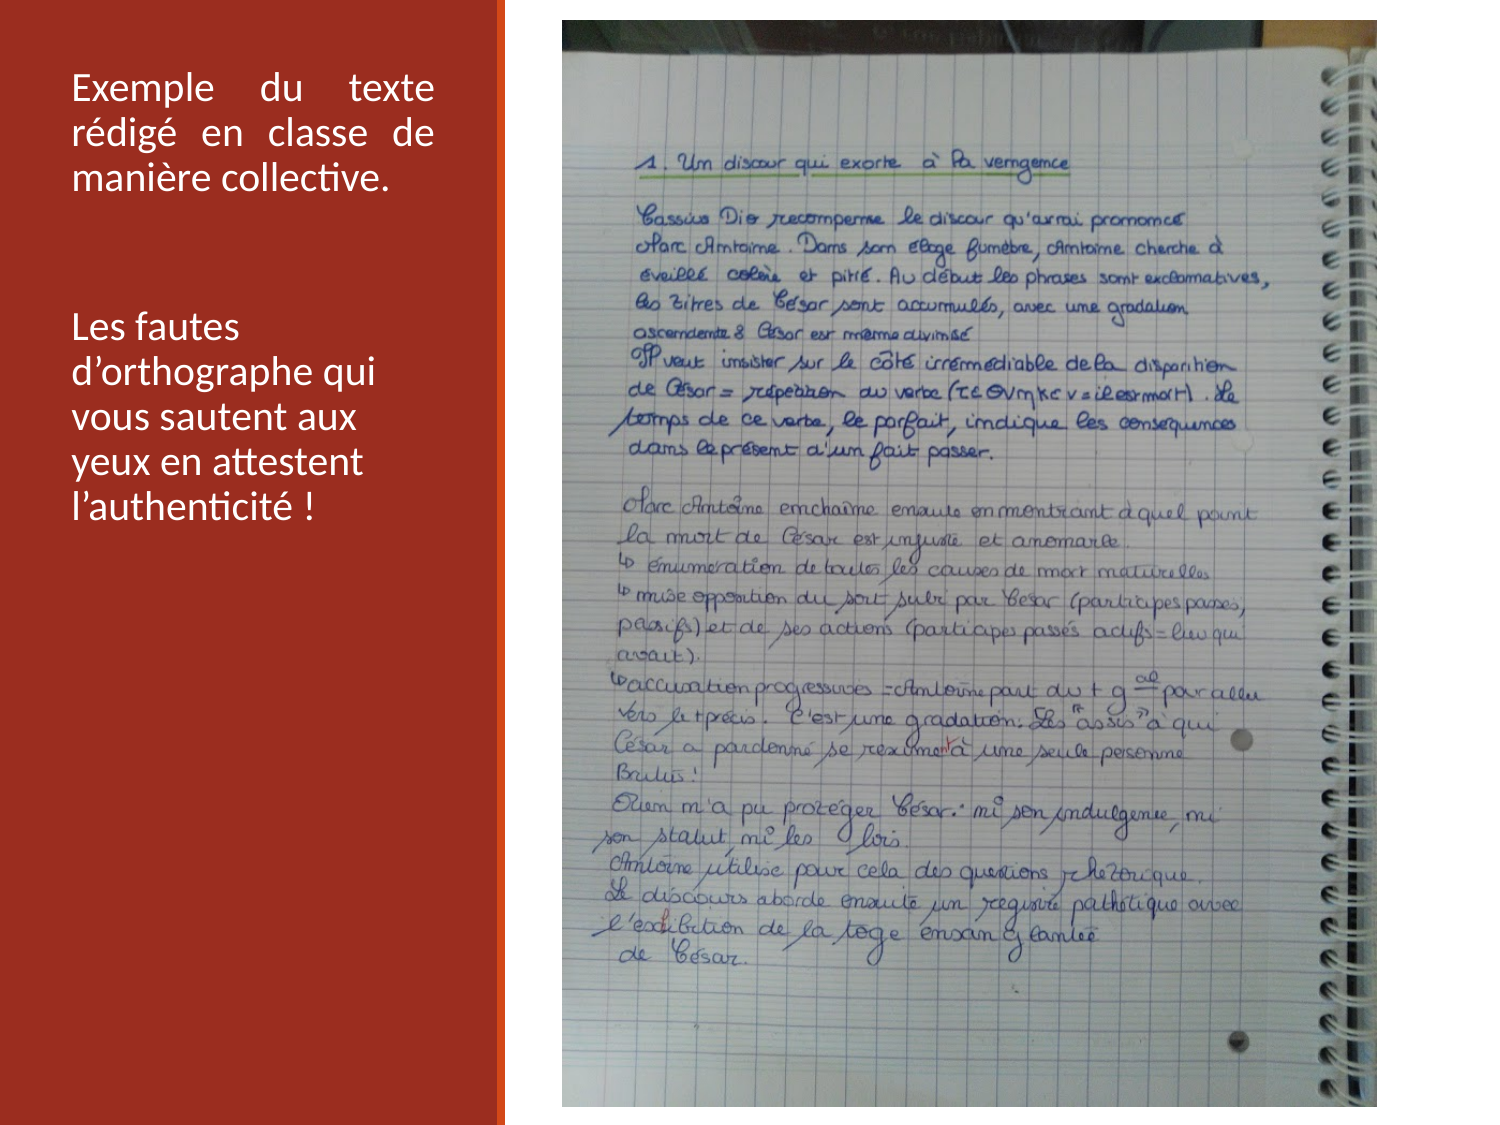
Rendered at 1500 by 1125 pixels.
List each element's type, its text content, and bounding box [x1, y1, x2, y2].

list Exemple du texte rédigé en classe de manière collective. Les fautes d’orthographe qui vous sautent aux yeux en attestent l’authenticité ! [56, 58, 451, 1035]
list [561, 20, 1378, 1107]
